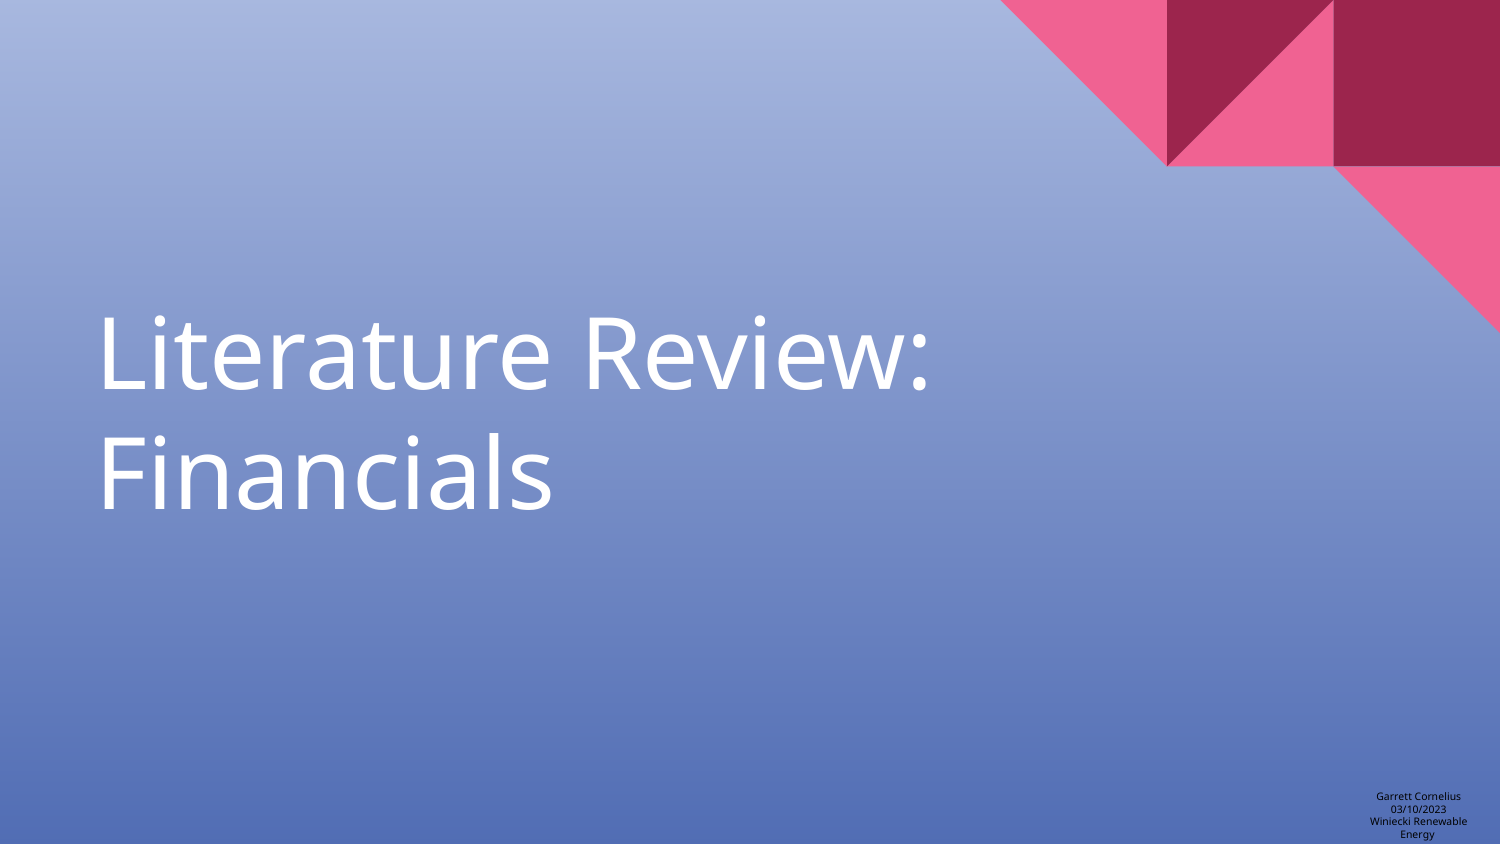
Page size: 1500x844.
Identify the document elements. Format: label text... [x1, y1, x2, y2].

title Literature Review: Financials [80, 86, 1003, 758]
text_box Garrett Cornelius 03/10/2023 Winiecki Renewable Energy [1337, 775, 1500, 844]
